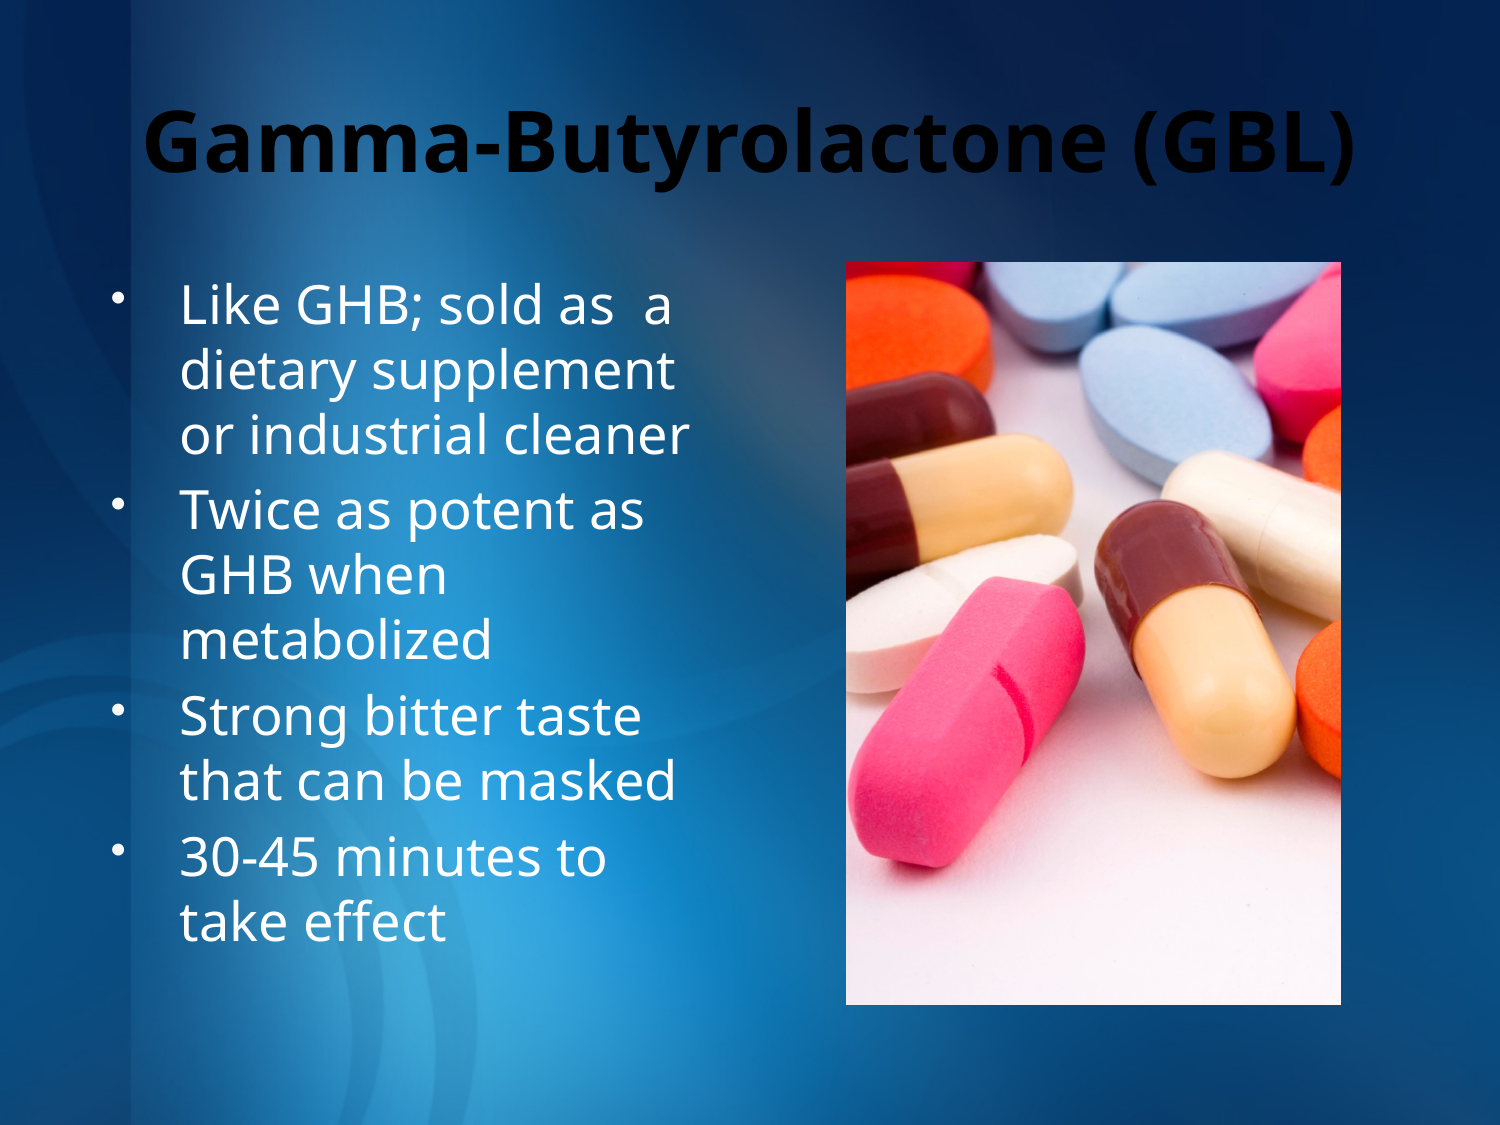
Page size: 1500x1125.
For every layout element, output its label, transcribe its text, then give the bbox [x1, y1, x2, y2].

list Like GHB; sold as a dietary supplement or industrial cleaner Twice as potent as GHB when metabolized Strong bitter taste that can be masked 30-45 minutes to take effect [74, 262, 738, 1006]
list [846, 262, 1341, 1006]
title Gamma-Butyrolactone (GBL) [75, 45, 1425, 233]
picture [0, 0, 1500, 1125]
